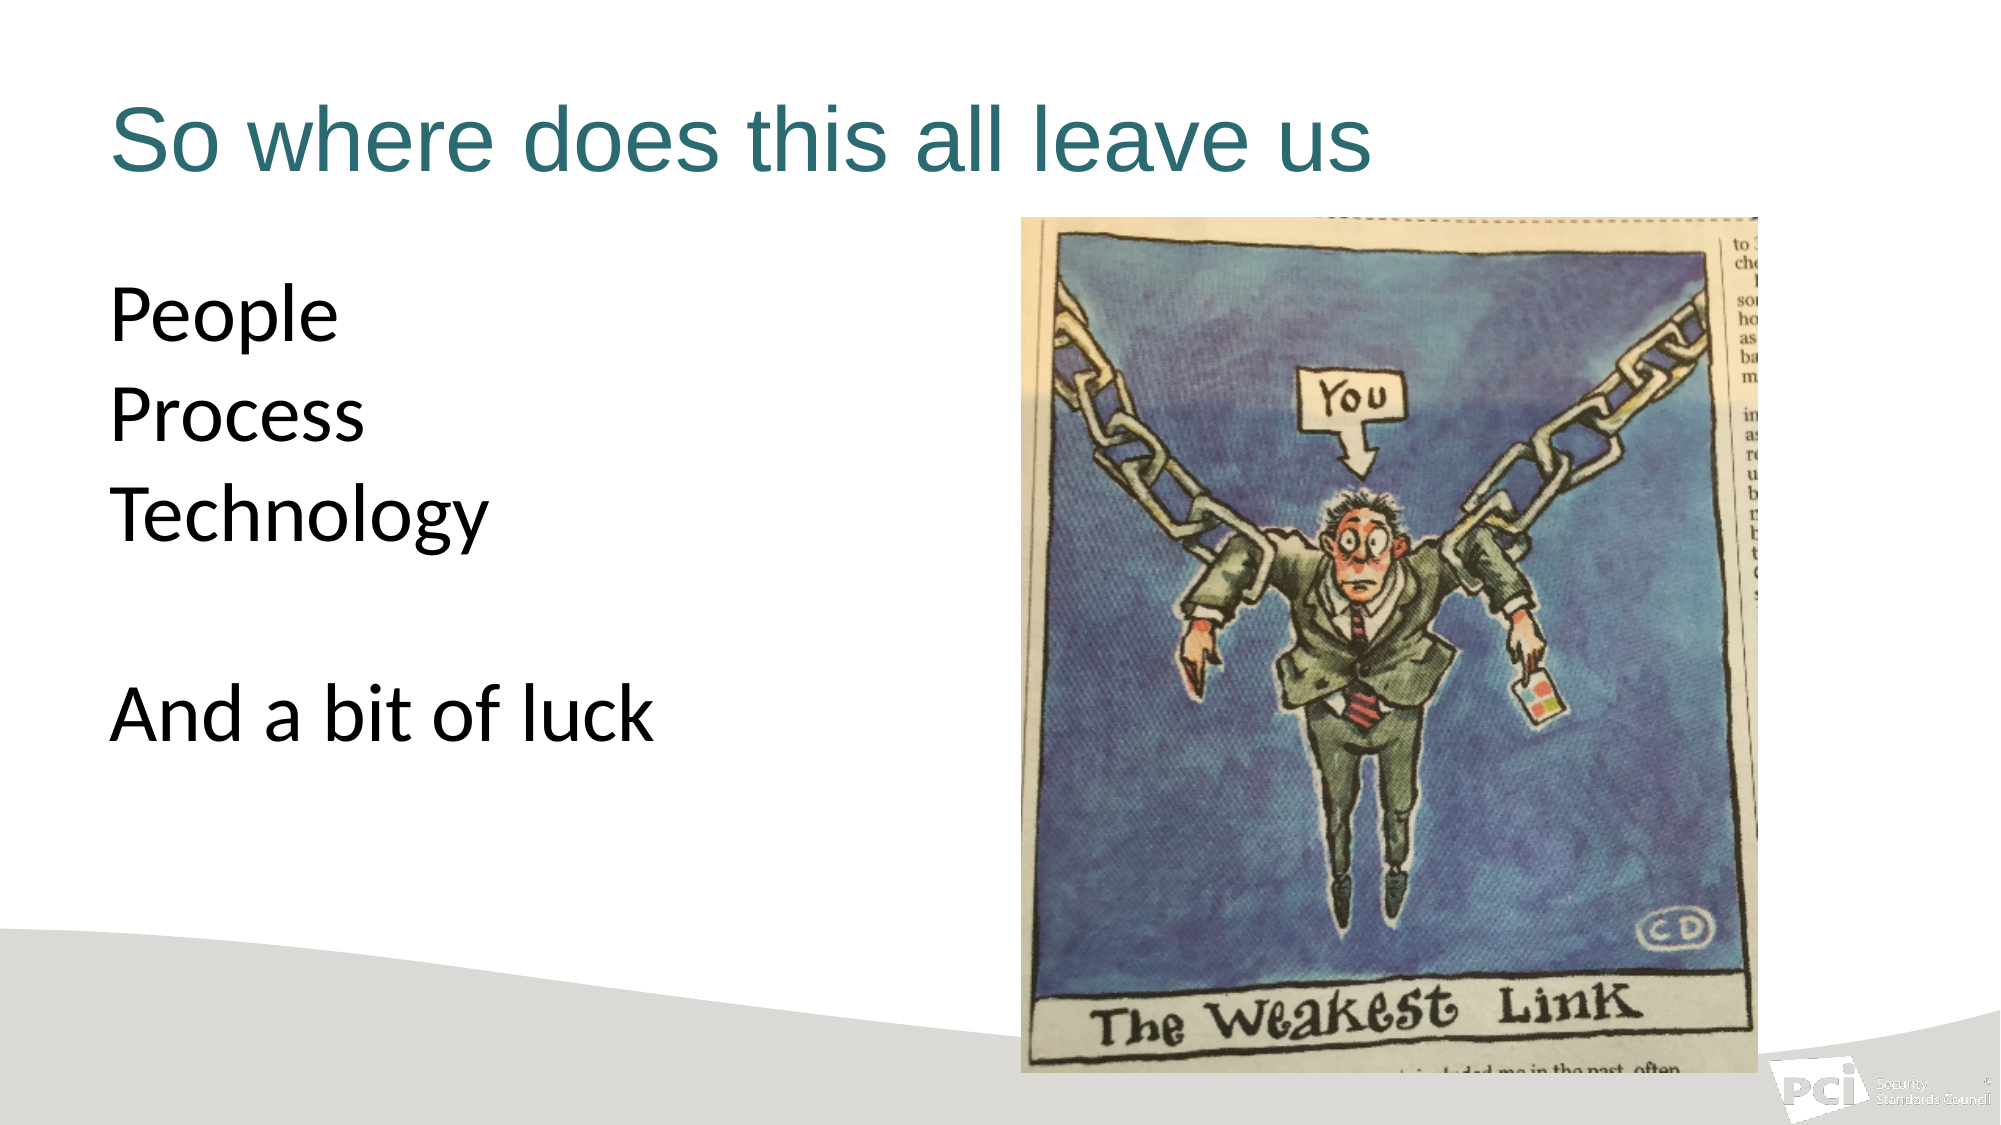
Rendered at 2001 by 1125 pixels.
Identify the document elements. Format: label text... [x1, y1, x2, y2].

picture [1768, 1056, 1991, 1125]
title So where does this all leave us [94, 33, 1820, 251]
picture [1020, 217, 1758, 1073]
slide_number 8 [1412, 1042, 1863, 1103]
text_box People Process Technology And a bit of luck [94, 250, 886, 766]
